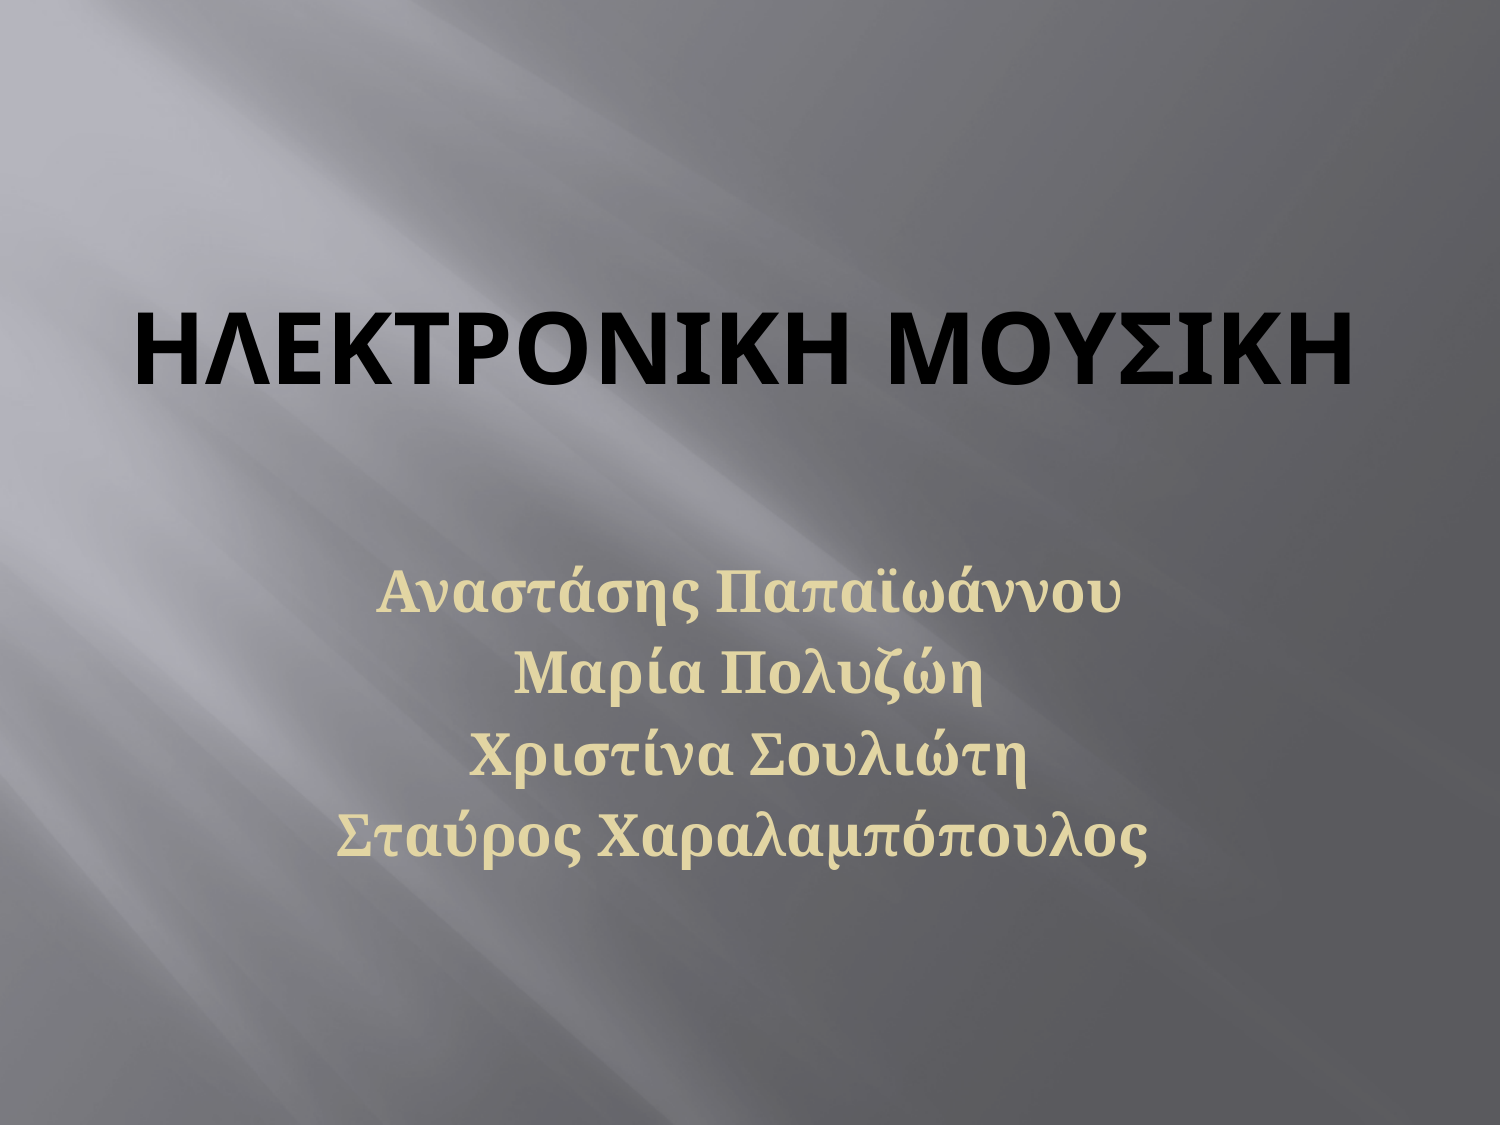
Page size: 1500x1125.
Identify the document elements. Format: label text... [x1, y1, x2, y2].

title Ηλεκτρονικη μουσικη [69, 224, 1420, 525]
subtitle Αναστάσης Παπαϊωάννου Mαρία Πολυζώη Χριστίνα Σουλιώτη Σταύρος Χαραλαμπόπoυλος [225, 546, 1275, 894]
